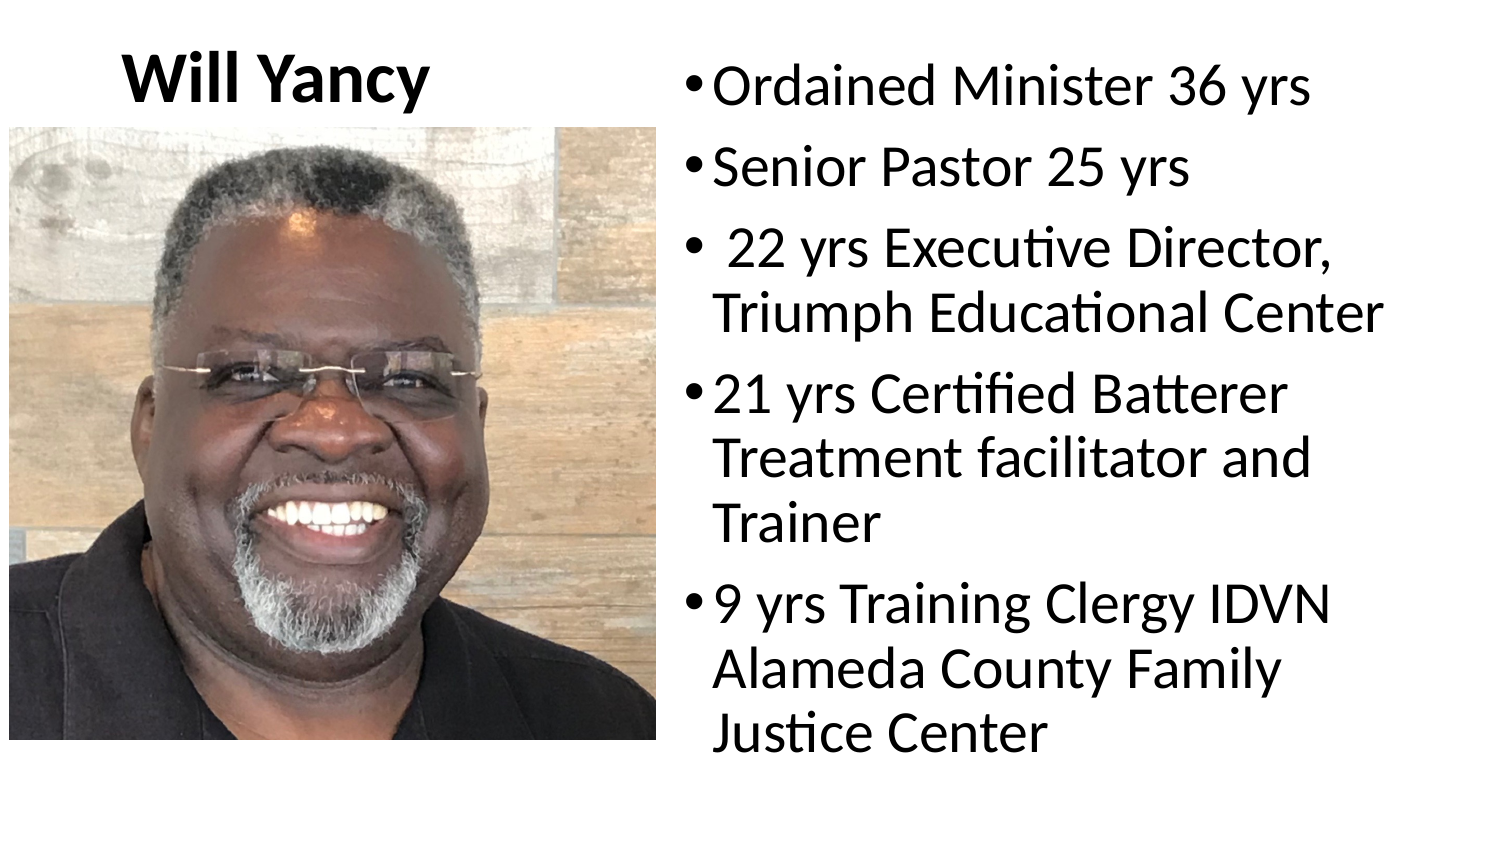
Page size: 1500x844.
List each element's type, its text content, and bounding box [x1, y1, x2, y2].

title Will Yancy [109, 30, 640, 125]
picture [9, 126, 656, 740]
list Ordained Minister 36 yrs Senior Pastor 25 yrs 22 yrs Executive Director, Triumph Educational Center 21 yrs Certified Batterer Treatment facilitator and Trainer 9 yrs Training Clergy IDVN Alameda County Family Justice Center [672, 48, 1404, 844]
